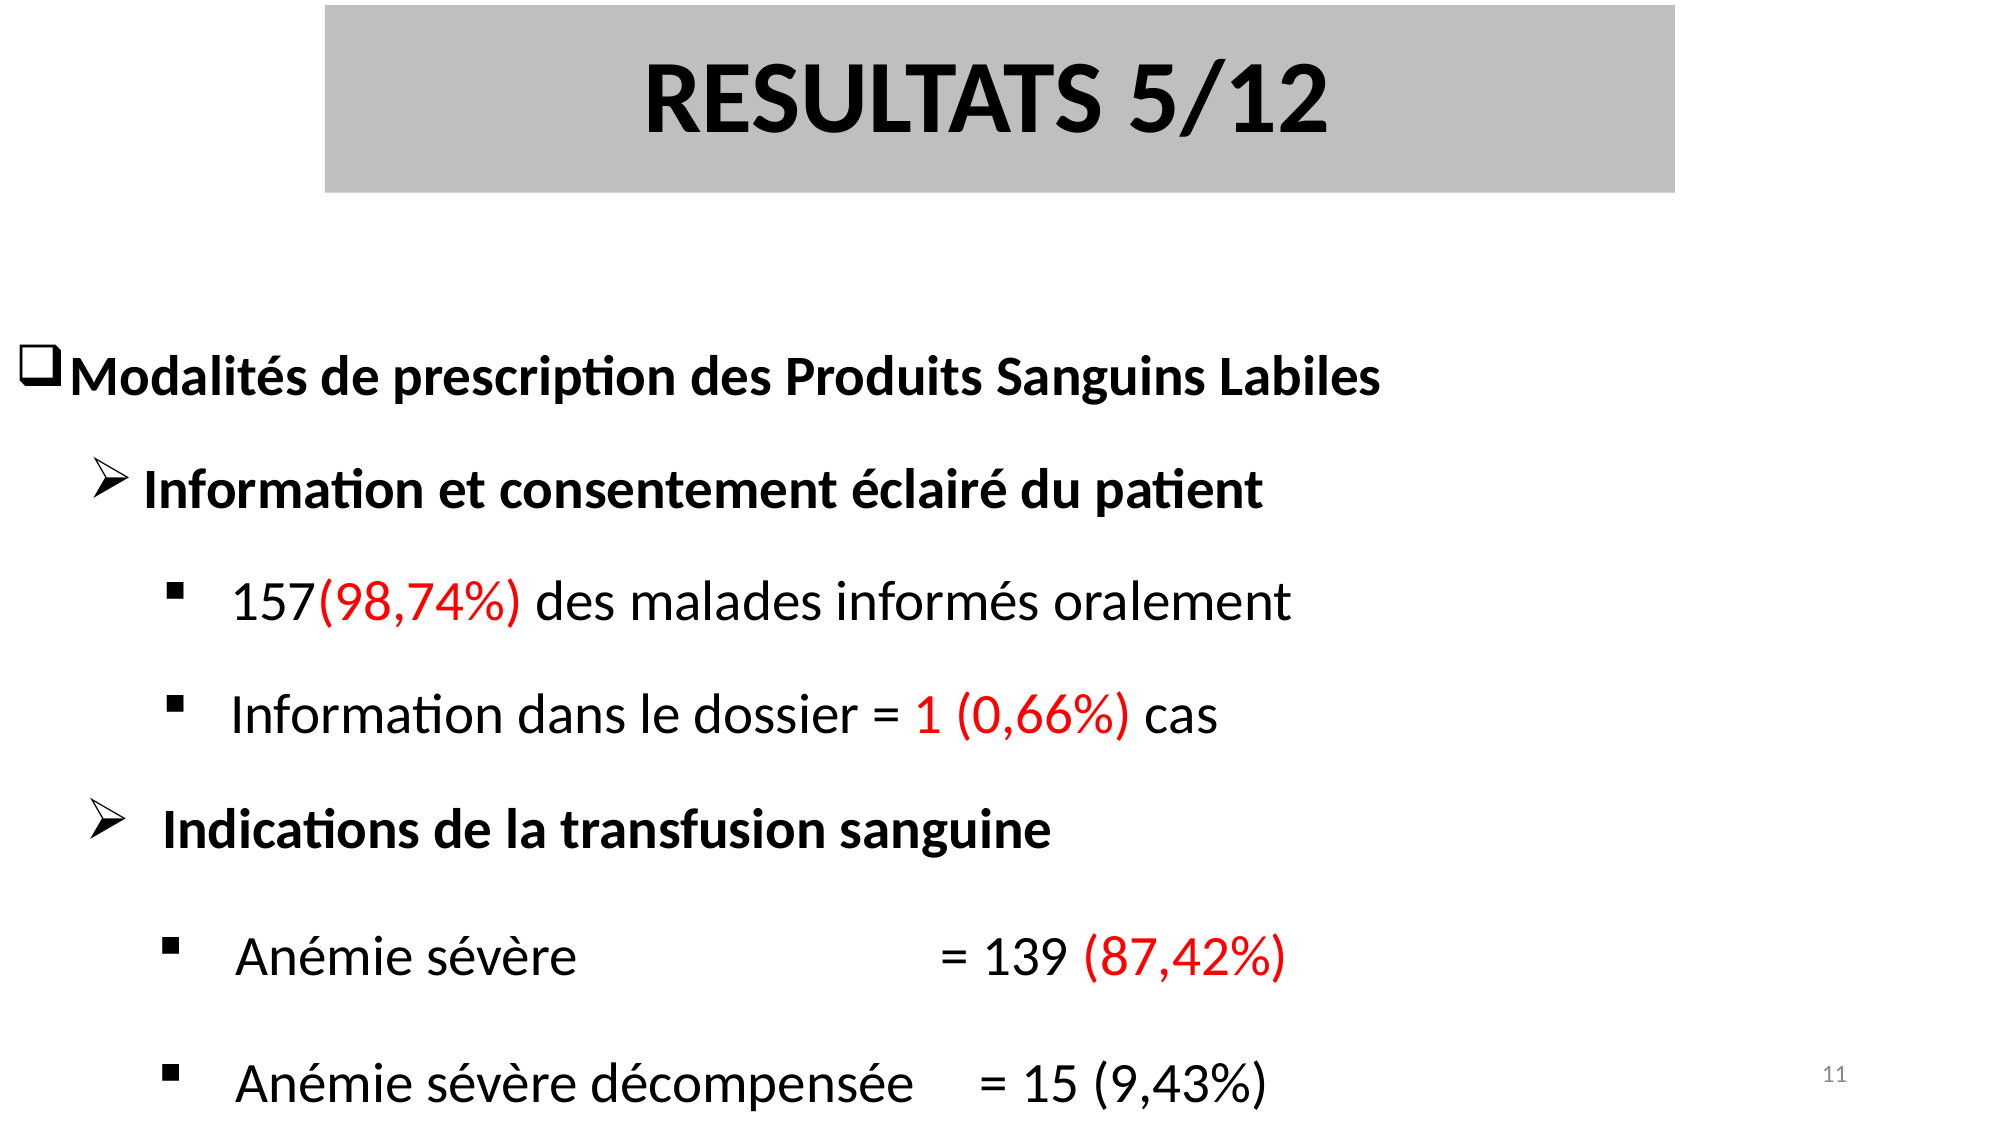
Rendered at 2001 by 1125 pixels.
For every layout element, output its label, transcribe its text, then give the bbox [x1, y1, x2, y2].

slide_number 11 [1412, 1042, 1863, 1103]
list Modalités de prescription des Produits Sanguins Labiles Information et consentement éclairé du patient 157(98,74%) des malades informés oralement Information dans le dossier = 1 (0,66%) cas Indications de la transfusion sanguine Anémie sévère = 139 (87,42%) Anémie sévère décompensée = 15 (9,43%) [0, 217, 2000, 1125]
title RESULTATS 5/12 [324, 5, 1675, 193]
